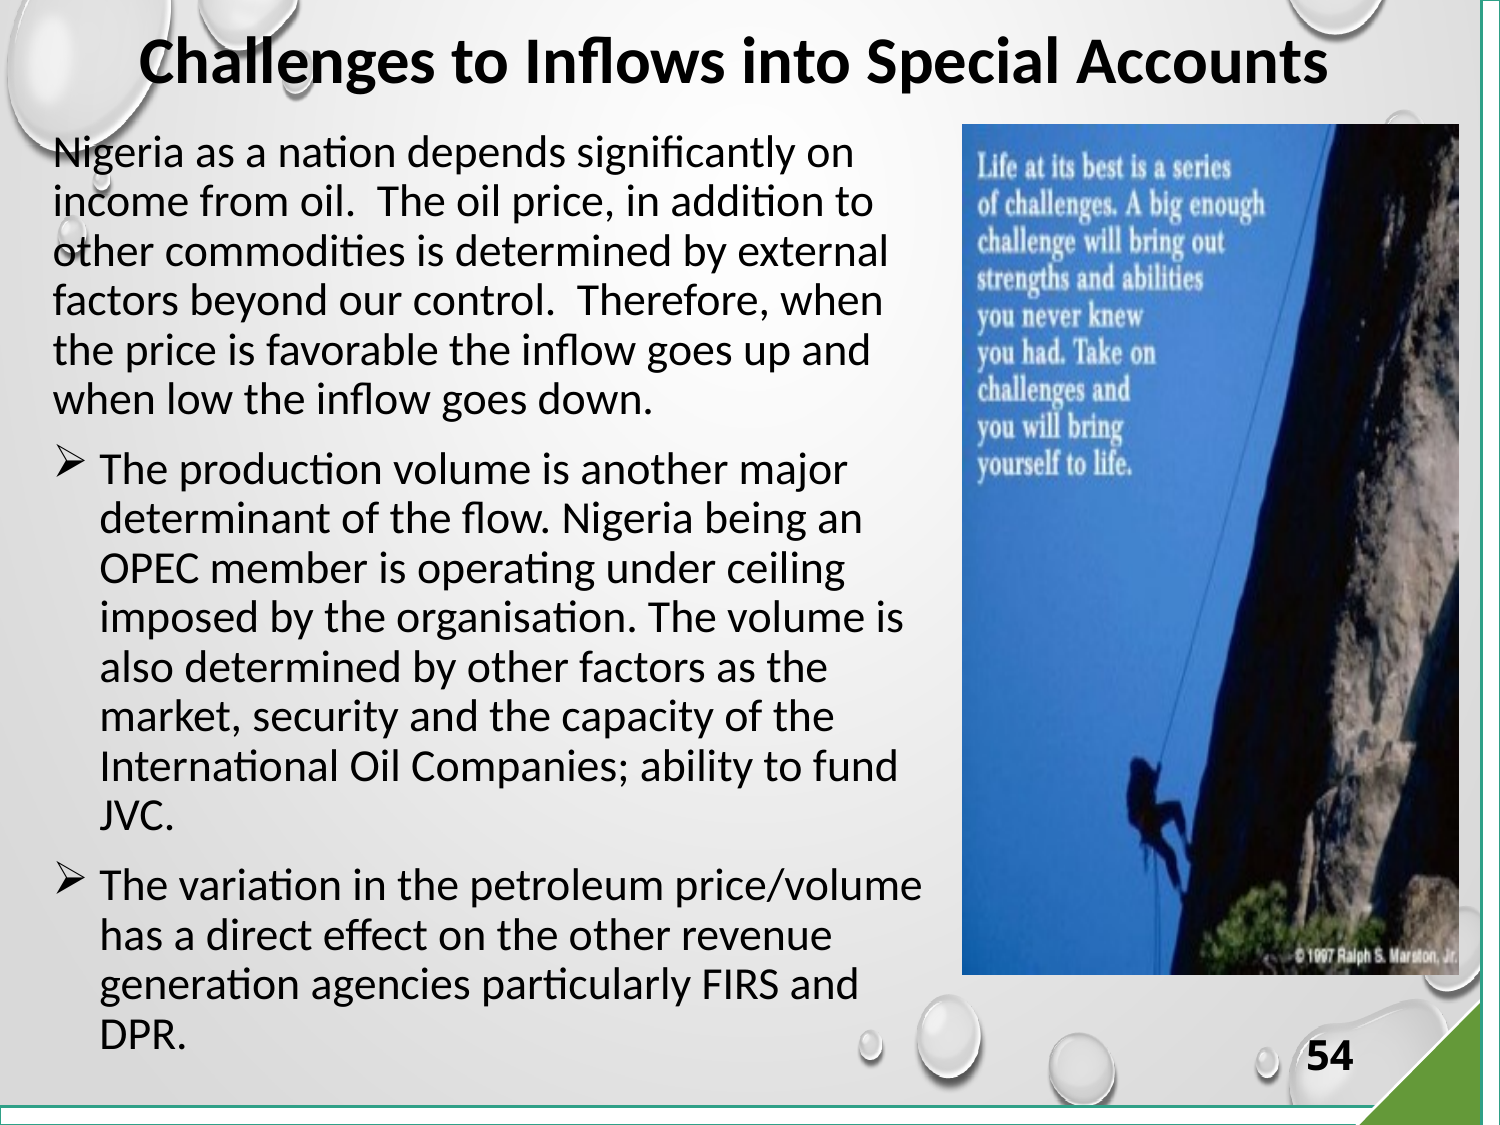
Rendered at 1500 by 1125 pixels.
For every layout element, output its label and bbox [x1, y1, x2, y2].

text_box [0, 0, 1500, 1125]
list [962, 124, 1459, 976]
